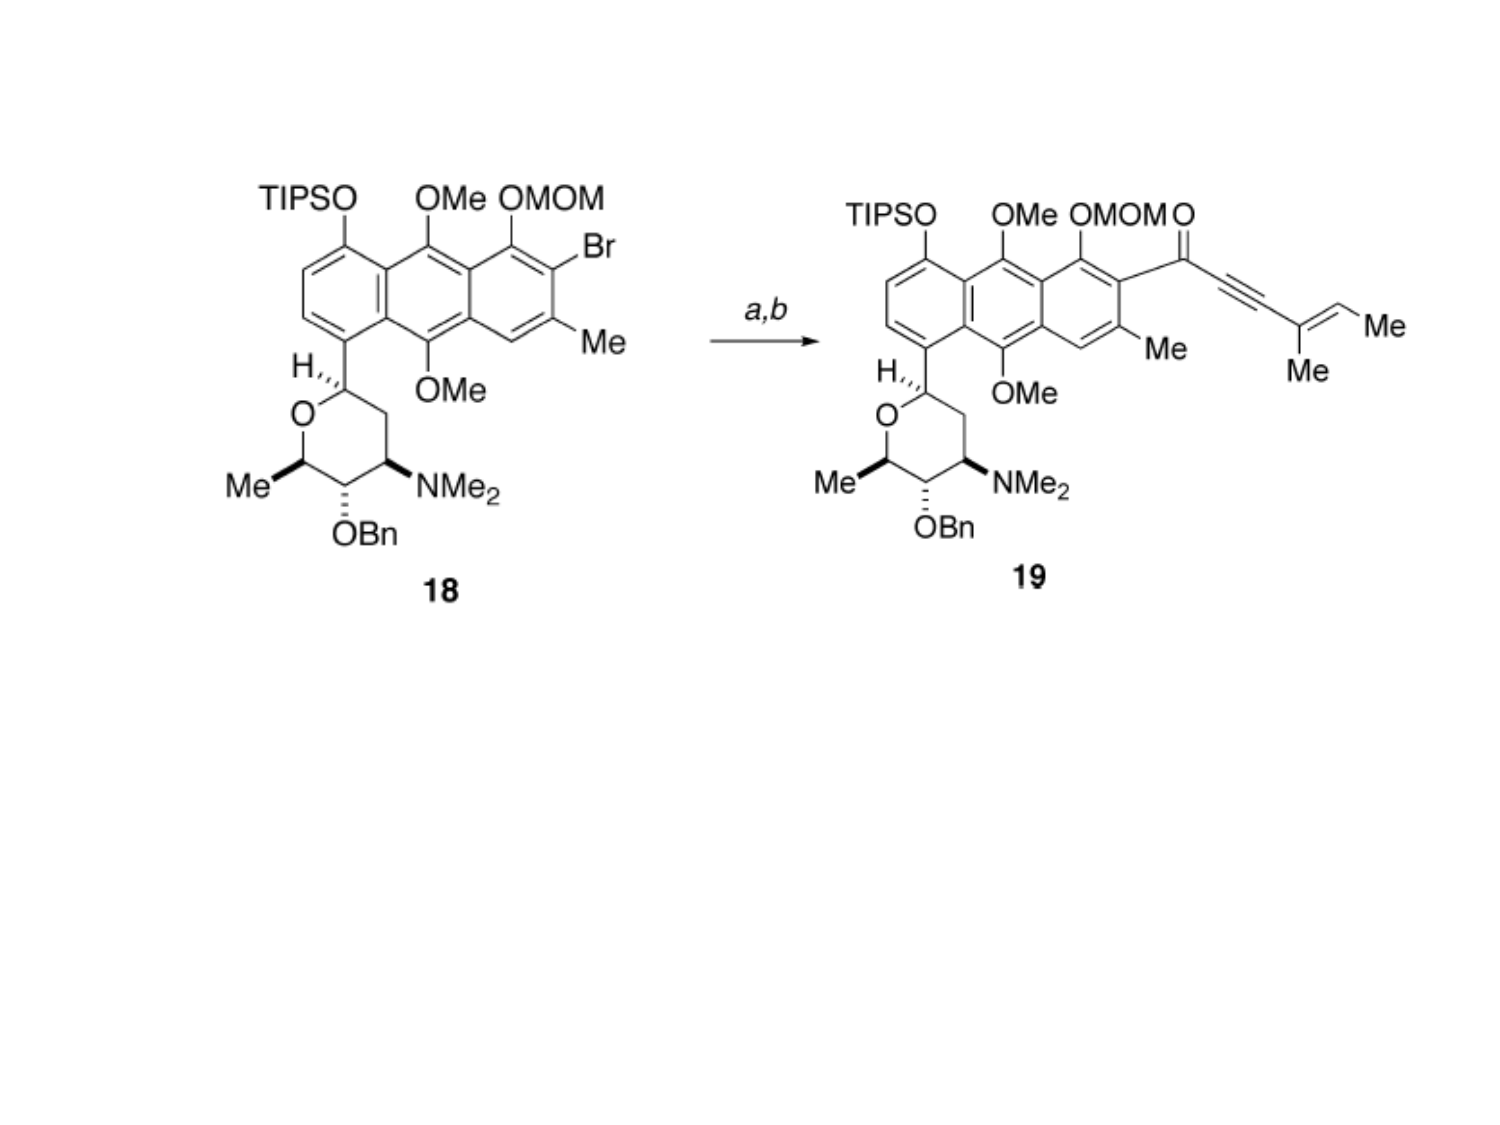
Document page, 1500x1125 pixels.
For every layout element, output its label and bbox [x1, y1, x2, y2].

picture [699, 187, 1423, 601]
picture [212, 162, 644, 613]
